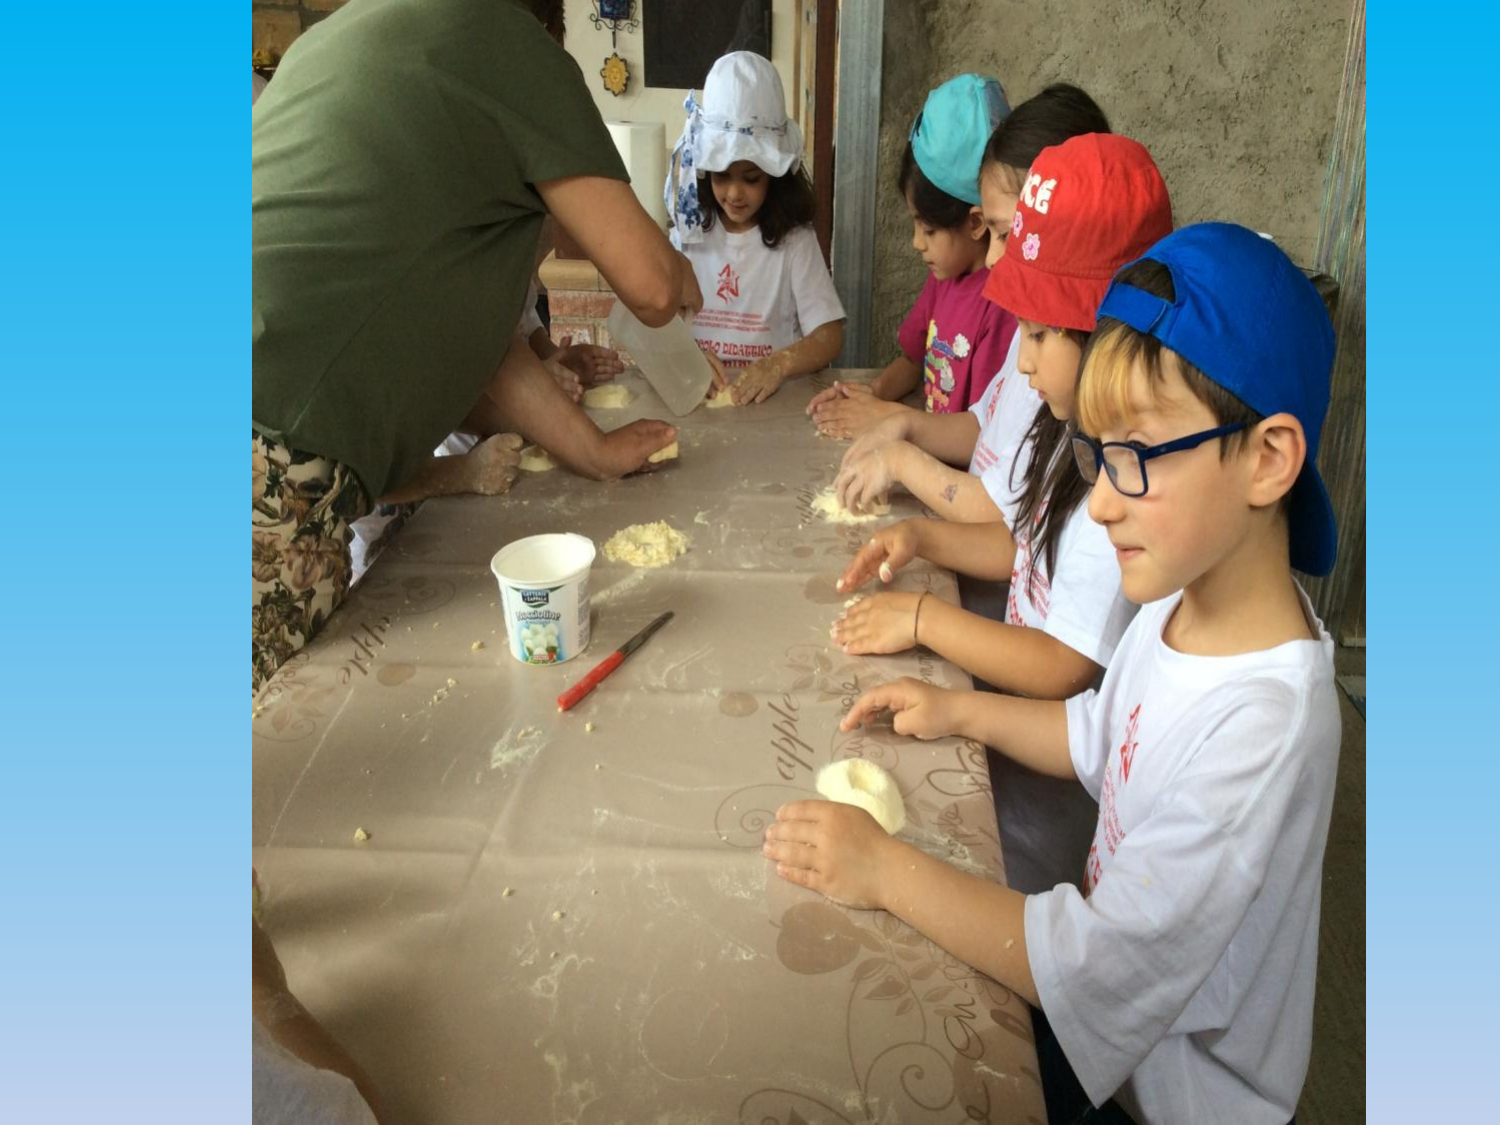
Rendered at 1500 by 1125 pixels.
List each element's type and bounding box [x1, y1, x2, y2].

list [252, 0, 1366, 1125]
